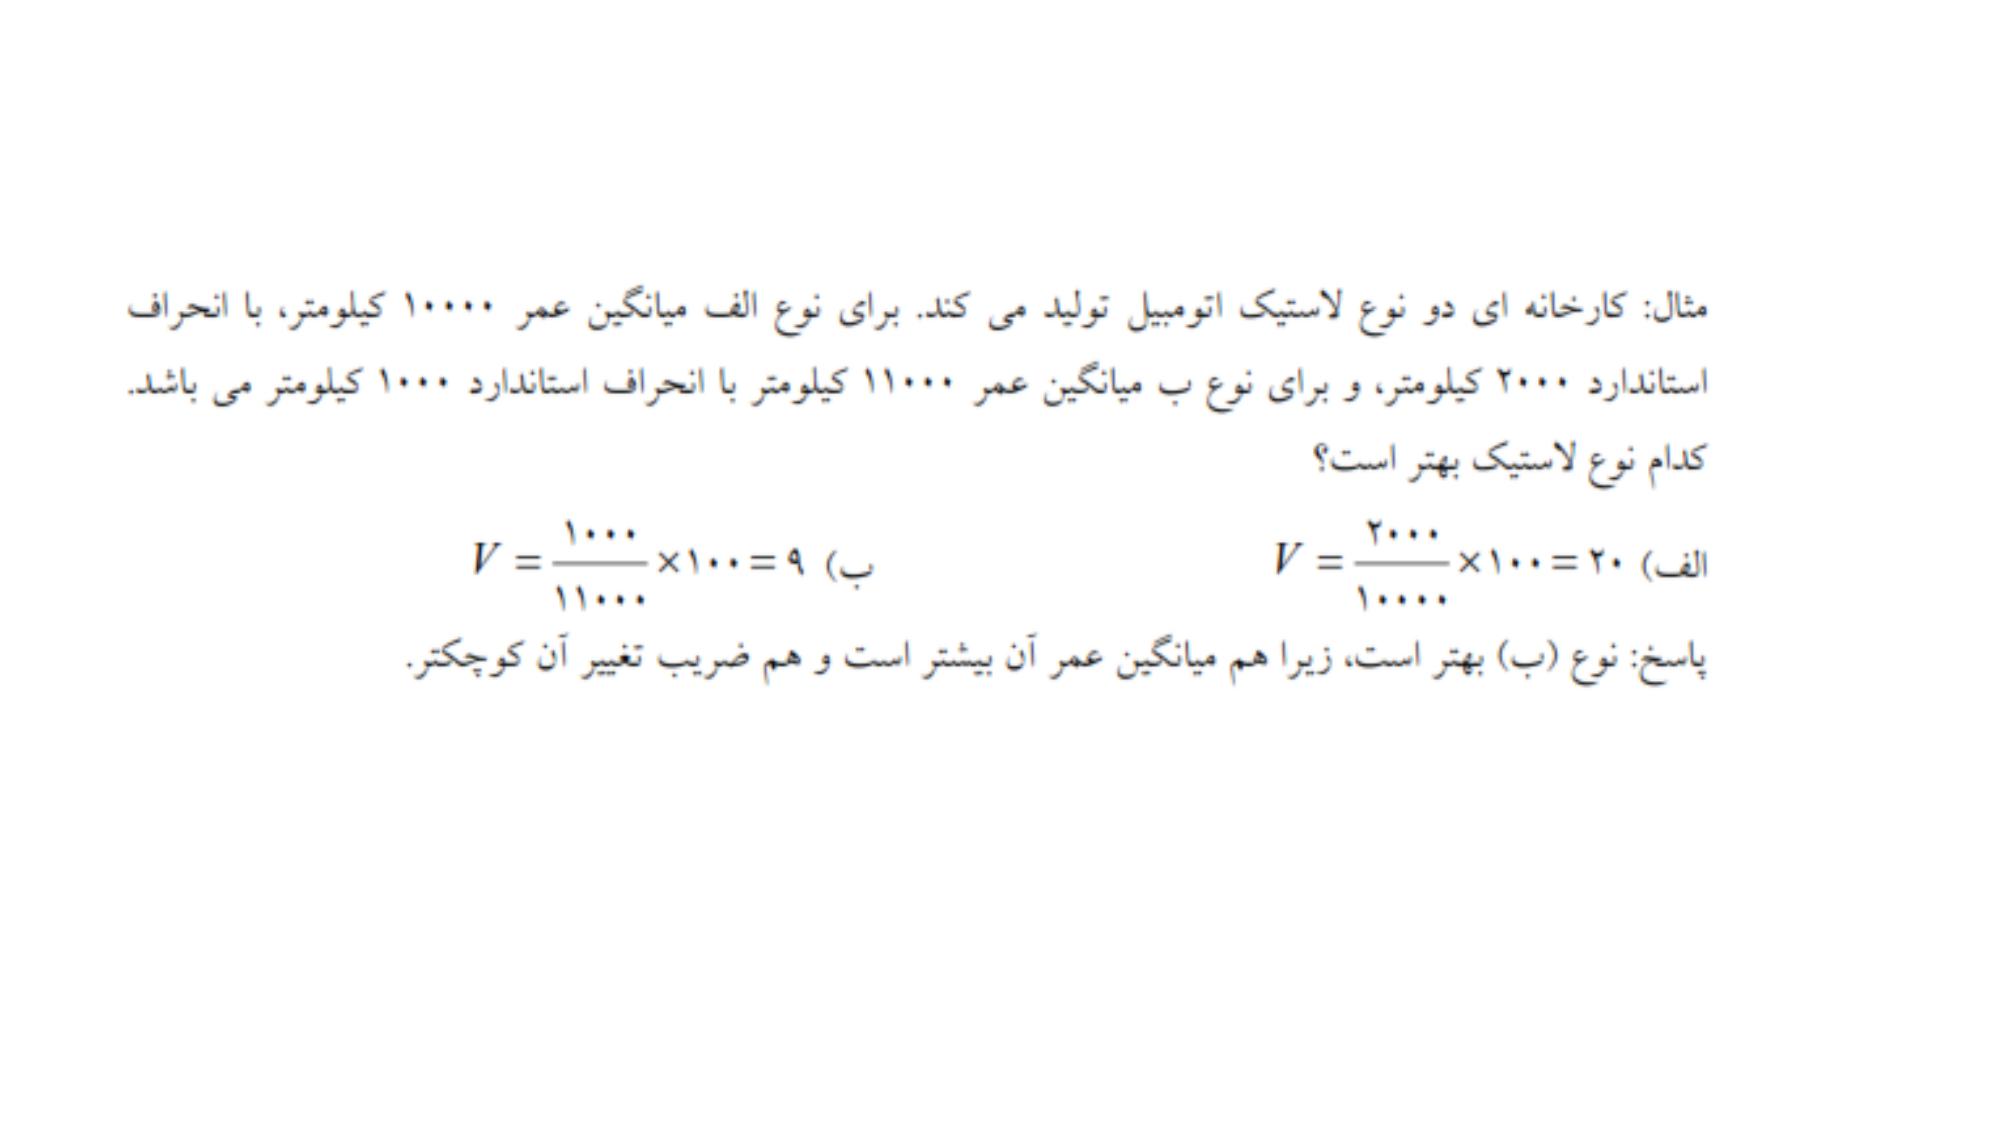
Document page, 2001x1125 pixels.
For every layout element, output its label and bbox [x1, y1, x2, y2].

picture [74, 247, 1736, 709]
